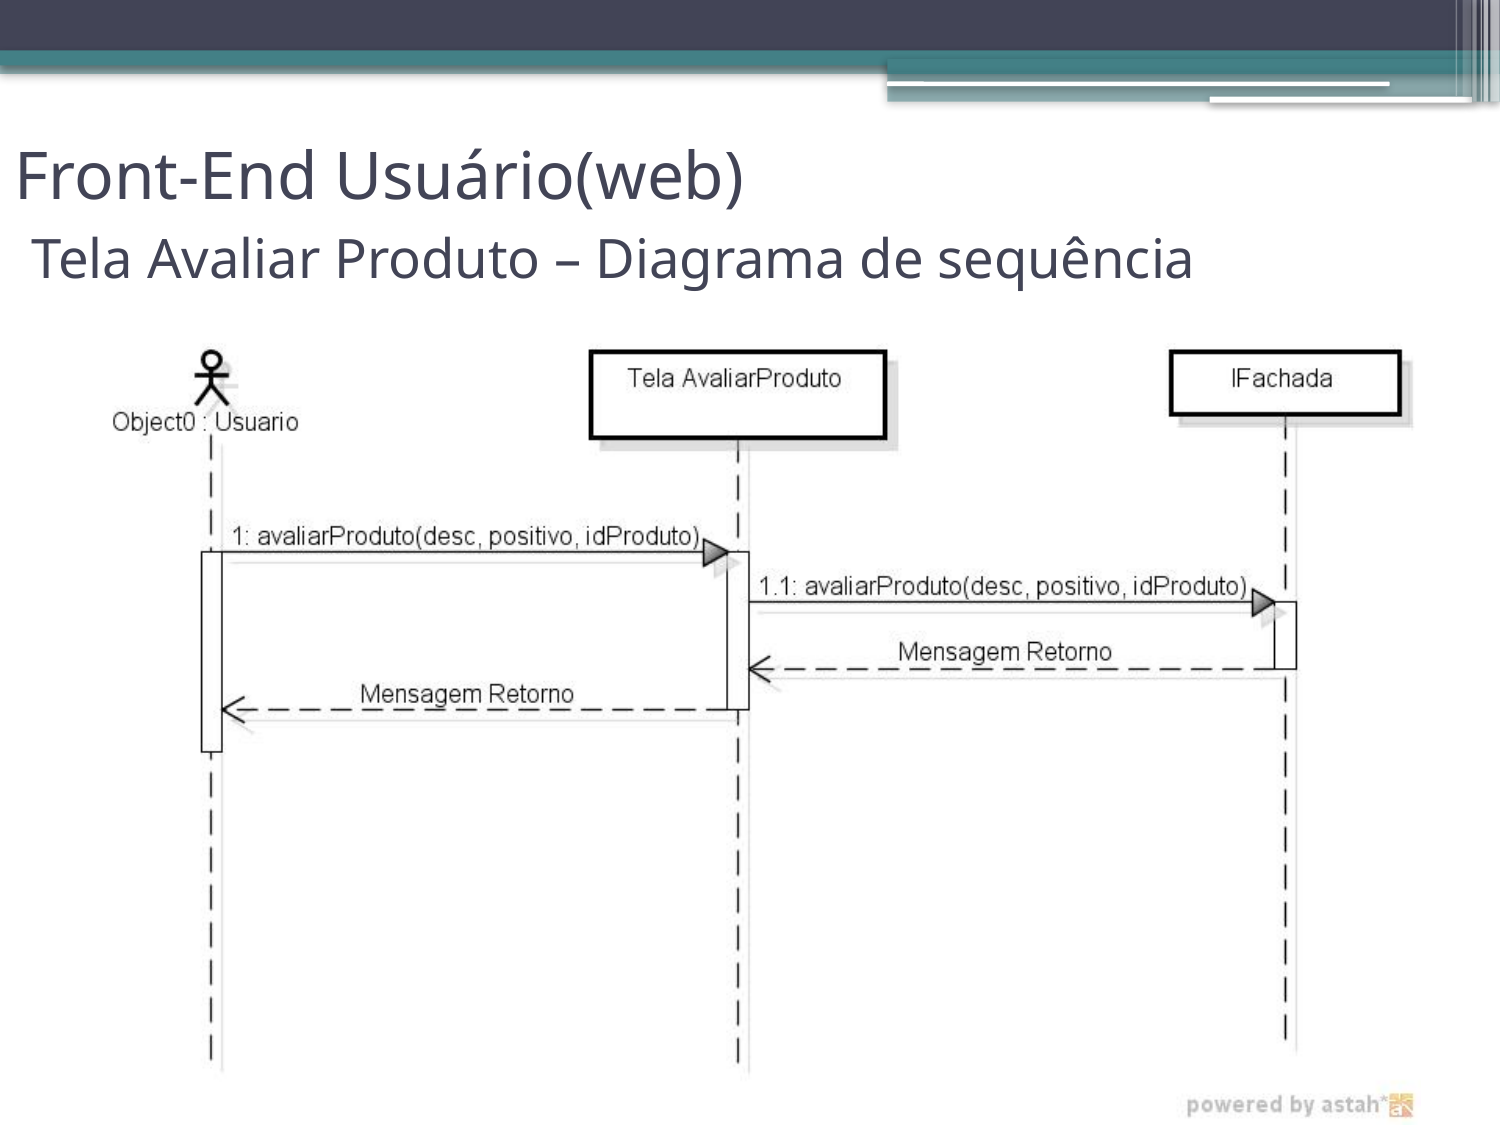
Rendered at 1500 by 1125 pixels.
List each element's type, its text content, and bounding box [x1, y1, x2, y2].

picture [76, 330, 1421, 1125]
title Front-End Usuário(web) Tela Avaliar Produto – Diagrama de sequência [0, 125, 1350, 301]
